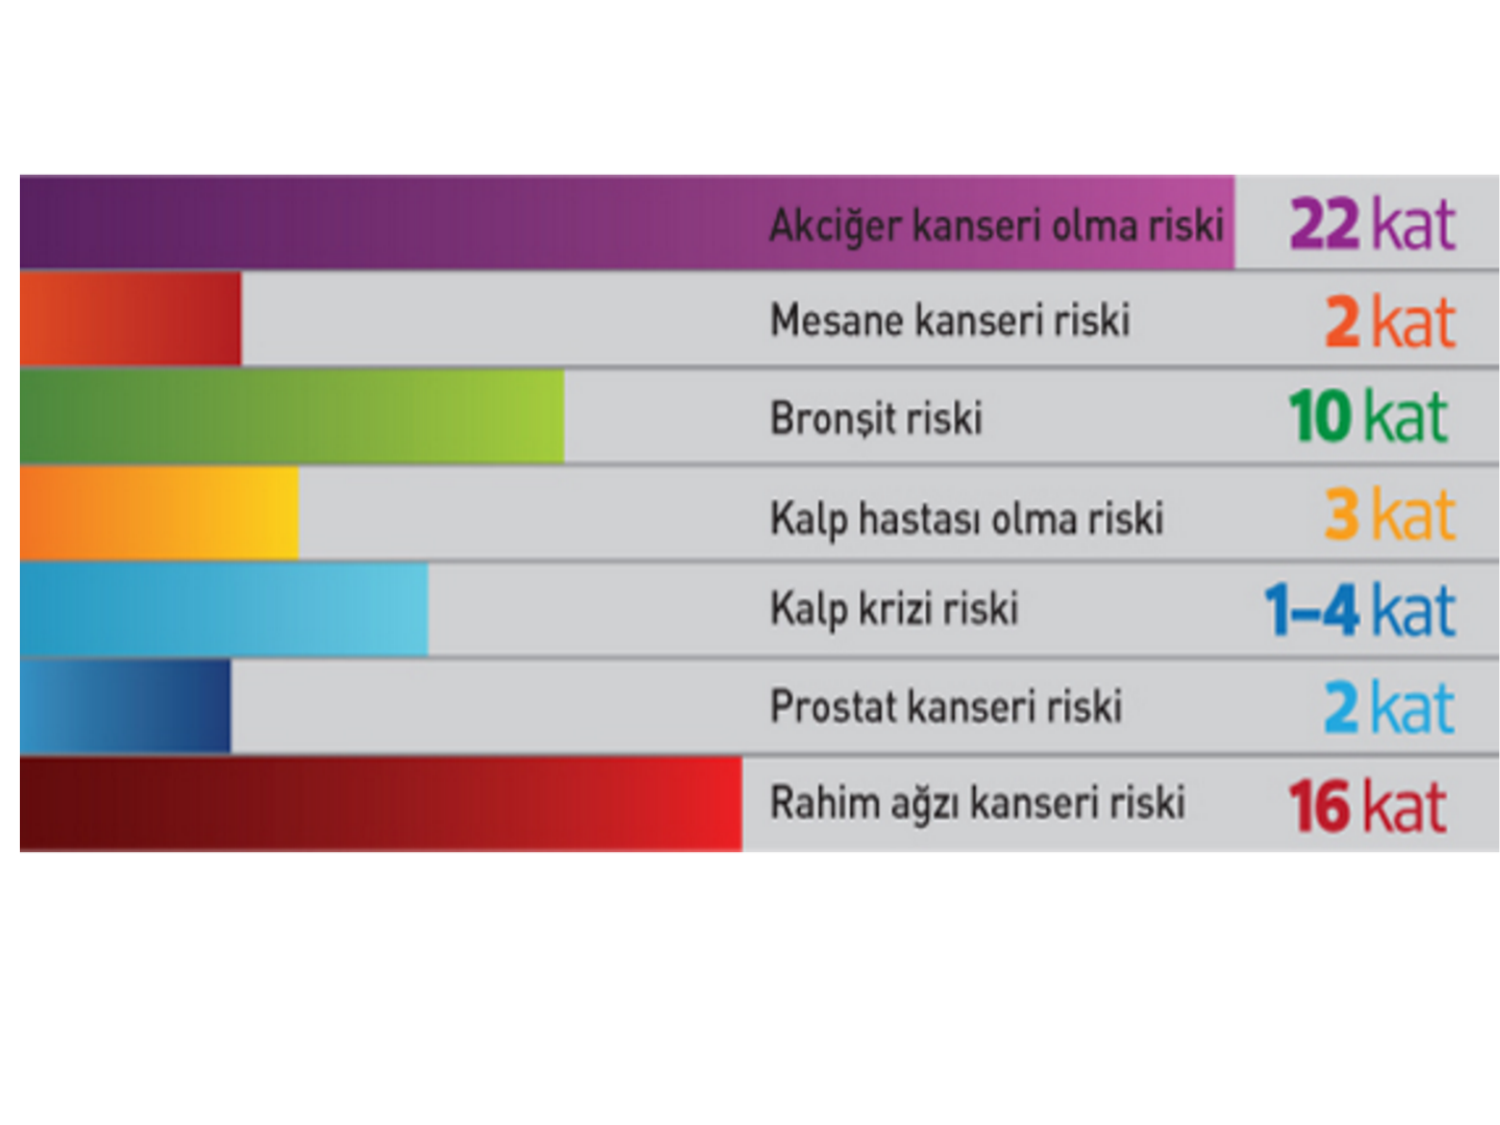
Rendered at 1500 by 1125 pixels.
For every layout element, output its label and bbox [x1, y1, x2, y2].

picture [19, 173, 1500, 858]
